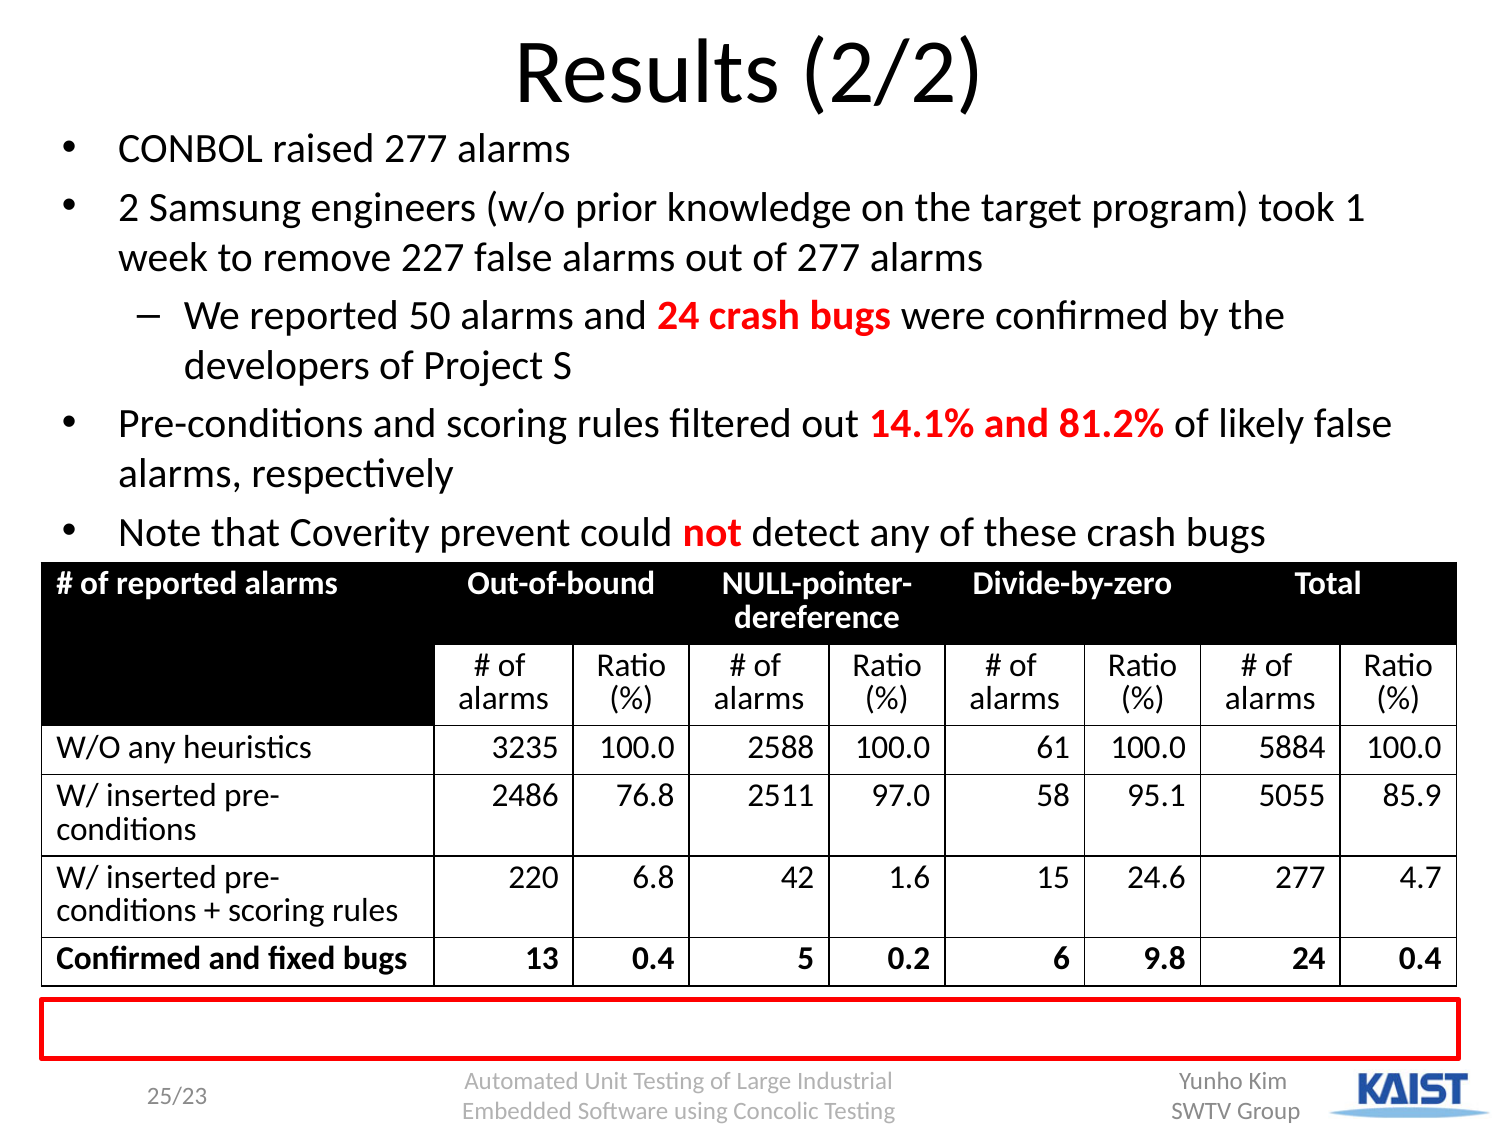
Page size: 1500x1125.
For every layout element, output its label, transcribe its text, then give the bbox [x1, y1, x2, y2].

table_cell 15 [946, 857, 1084, 937]
table_cell Ratio (%) [1085, 645, 1200, 725]
table_cell 2588 [690, 726, 828, 774]
table_cell 2511 [690, 775, 828, 855]
table_cell 5 [690, 938, 828, 985]
title Results (2/2) [0, 0, 1500, 137]
table_cell 6.8 [574, 857, 688, 937]
footer Automated Unit Testing of Large Industrial Embedded Software using Concolic Testing [253, 1064, 1105, 1125]
table_cell 220 [435, 857, 572, 937]
table_cell 4.7 [1341, 857, 1456, 937]
table_cell 277 [1201, 857, 1339, 937]
table_cell 58 [946, 775, 1084, 855]
table_cell 2486 [435, 775, 572, 855]
table_cell W/O any heuristics [42, 726, 433, 774]
table_cell 85.9 [1341, 775, 1456, 855]
picture [1348, 1069, 1492, 1122]
table_cell 6 [946, 938, 1084, 985]
table_cell Ratio (%) [574, 645, 688, 725]
table_cell 5884 [1201, 726, 1339, 774]
table_cell 24 [1201, 938, 1339, 985]
table_cell 100.0 [574, 726, 688, 774]
table_cell 0.4 [1341, 938, 1456, 985]
table_cell 13 [435, 938, 572, 985]
table_header # of reported alarms [42, 563, 433, 726]
table_cell # of alarms [946, 645, 1084, 725]
table_cell 3235 [435, 726, 572, 774]
table_cell Confirmed and fixed bugs [42, 938, 433, 985]
table_cell Ratio (%) [830, 645, 944, 725]
table_cell # of alarms [1201, 645, 1339, 725]
table_cell 0.4 [574, 938, 688, 985]
table_cell 1.6 [830, 857, 944, 937]
table_header Total [1201, 563, 1456, 643]
table_cell 76.8 [574, 775, 688, 855]
table_cell 42 [690, 857, 828, 937]
text_box [41, 999, 1459, 1059]
table_cell 0.2 [830, 938, 944, 985]
table_cell 95.1 [1085, 775, 1200, 855]
table_cell Ratio (%) [1341, 645, 1456, 725]
table_cell W/ inserted pre-conditions [42, 775, 433, 855]
table_header NULL-pointer-dereference [690, 563, 944, 643]
table_cell W/ inserted pre-conditions + scoring rules [42, 857, 433, 937]
table_cell 9.8 [1085, 938, 1200, 985]
table_cell 100.0 [1341, 726, 1456, 774]
table_cell 5055 [1201, 775, 1339, 855]
table_cell # of alarms [435, 645, 572, 725]
table_cell 97.0 [830, 775, 944, 855]
slide_number Yunho Kim SWTV Group [1125, 1065, 1348, 1125]
table_cell 100.0 [1085, 726, 1200, 774]
table_cell # of alarms [690, 645, 828, 725]
table_cell 61 [946, 726, 1084, 774]
table_header Divide-by-zero [946, 563, 1201, 643]
table_cell 24.6 [1085, 857, 1200, 937]
slide_number 25/23 [75, 1065, 223, 1125]
list CONBOL raised 277 alarms 2 Samsung engineers (w/o prior knowledge on the target program) took 1 week to remove 227 false alarms out of 277 alarms We reported 50 alarms and 24 crash bugs were confirmed by the developers of Project S Pre-conditions and scoring rules filtered out 14.1% and 81.2% of likely false alarms, respectively Note that Coverity prevent could not detect any of these crash bugs [46, 113, 1430, 562]
table_header Out-of-bound [435, 563, 688, 643]
table_cell 100.0 [830, 726, 944, 774]
